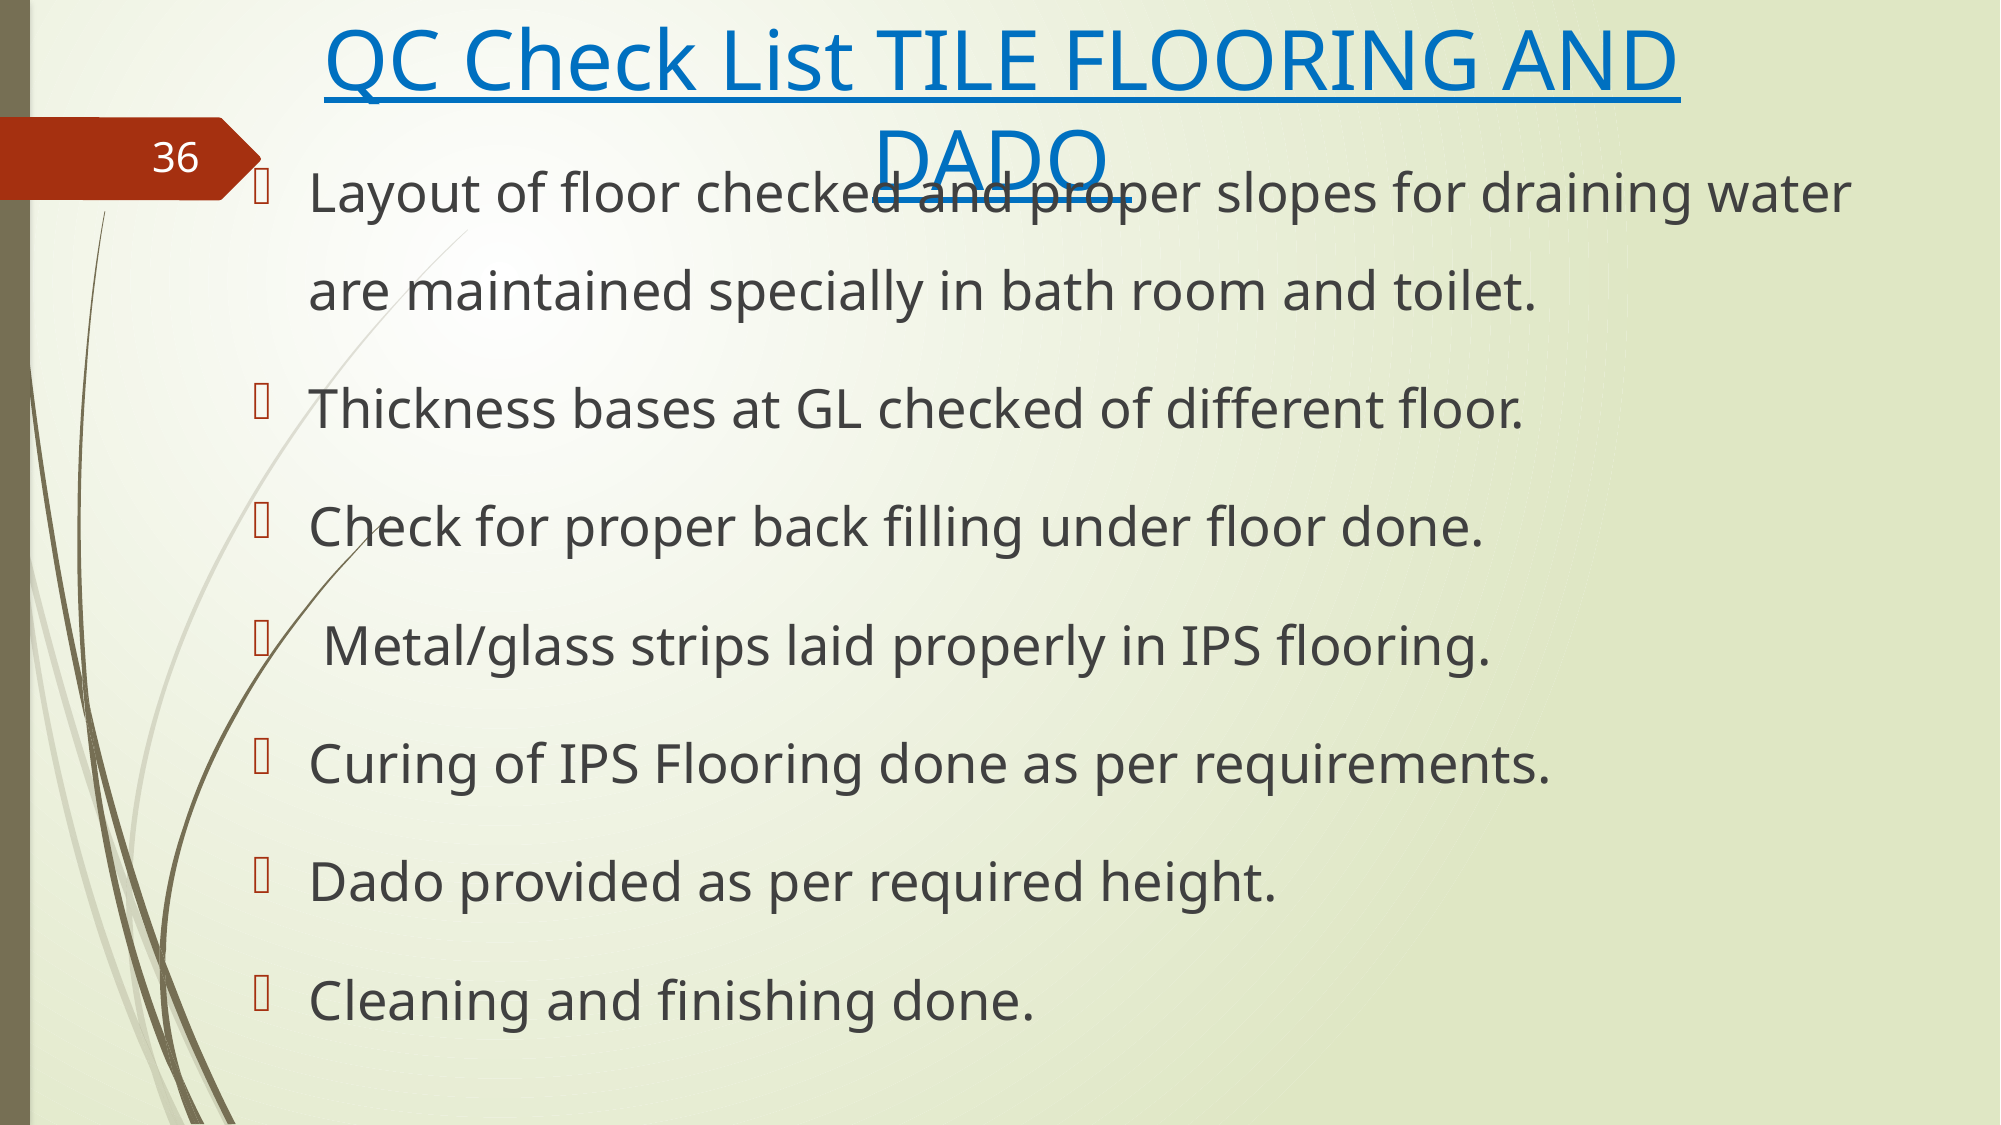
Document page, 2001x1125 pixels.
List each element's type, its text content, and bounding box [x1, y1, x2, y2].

title QC Check List TILE FLOORING AND DADO [181, 0, 1824, 135]
list Layout of floor checked and proper slopes for draining water are maintained specially in bath room and toilet. Thickness bases at GL checked of different floor. Check for proper back filling under floor done. Metal/glass strips laid properly in IPS flooring. Curing of IPS Flooring done as per requirements. Dado provided as per required height. Cleaning and finishing done. [237, 118, 1902, 1091]
slide_number 36 [87, 129, 216, 190]
